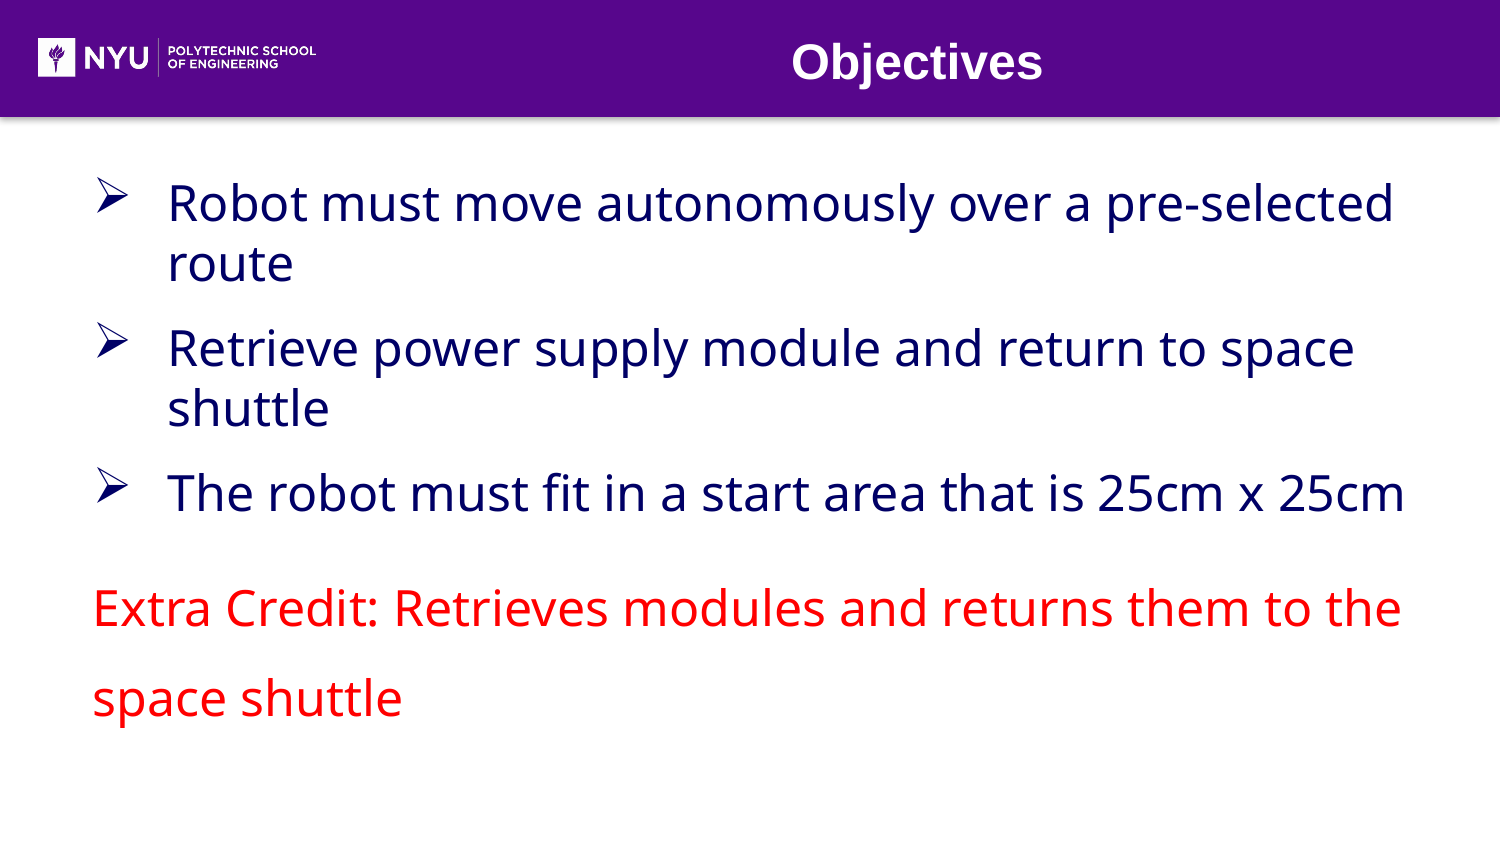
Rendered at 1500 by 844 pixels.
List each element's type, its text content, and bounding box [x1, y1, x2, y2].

list Objectives [372, 37, 1463, 81]
text_box Robot must move autonomously over a pre-selected route Retrieve power supply module and return to space shuttle The robot must fit in a start area that is 25cm x 25cm Extra Credit: Retrieves modules and returns them to the space shuttle [78, 164, 1429, 760]
picture [38, 38, 316, 77]
